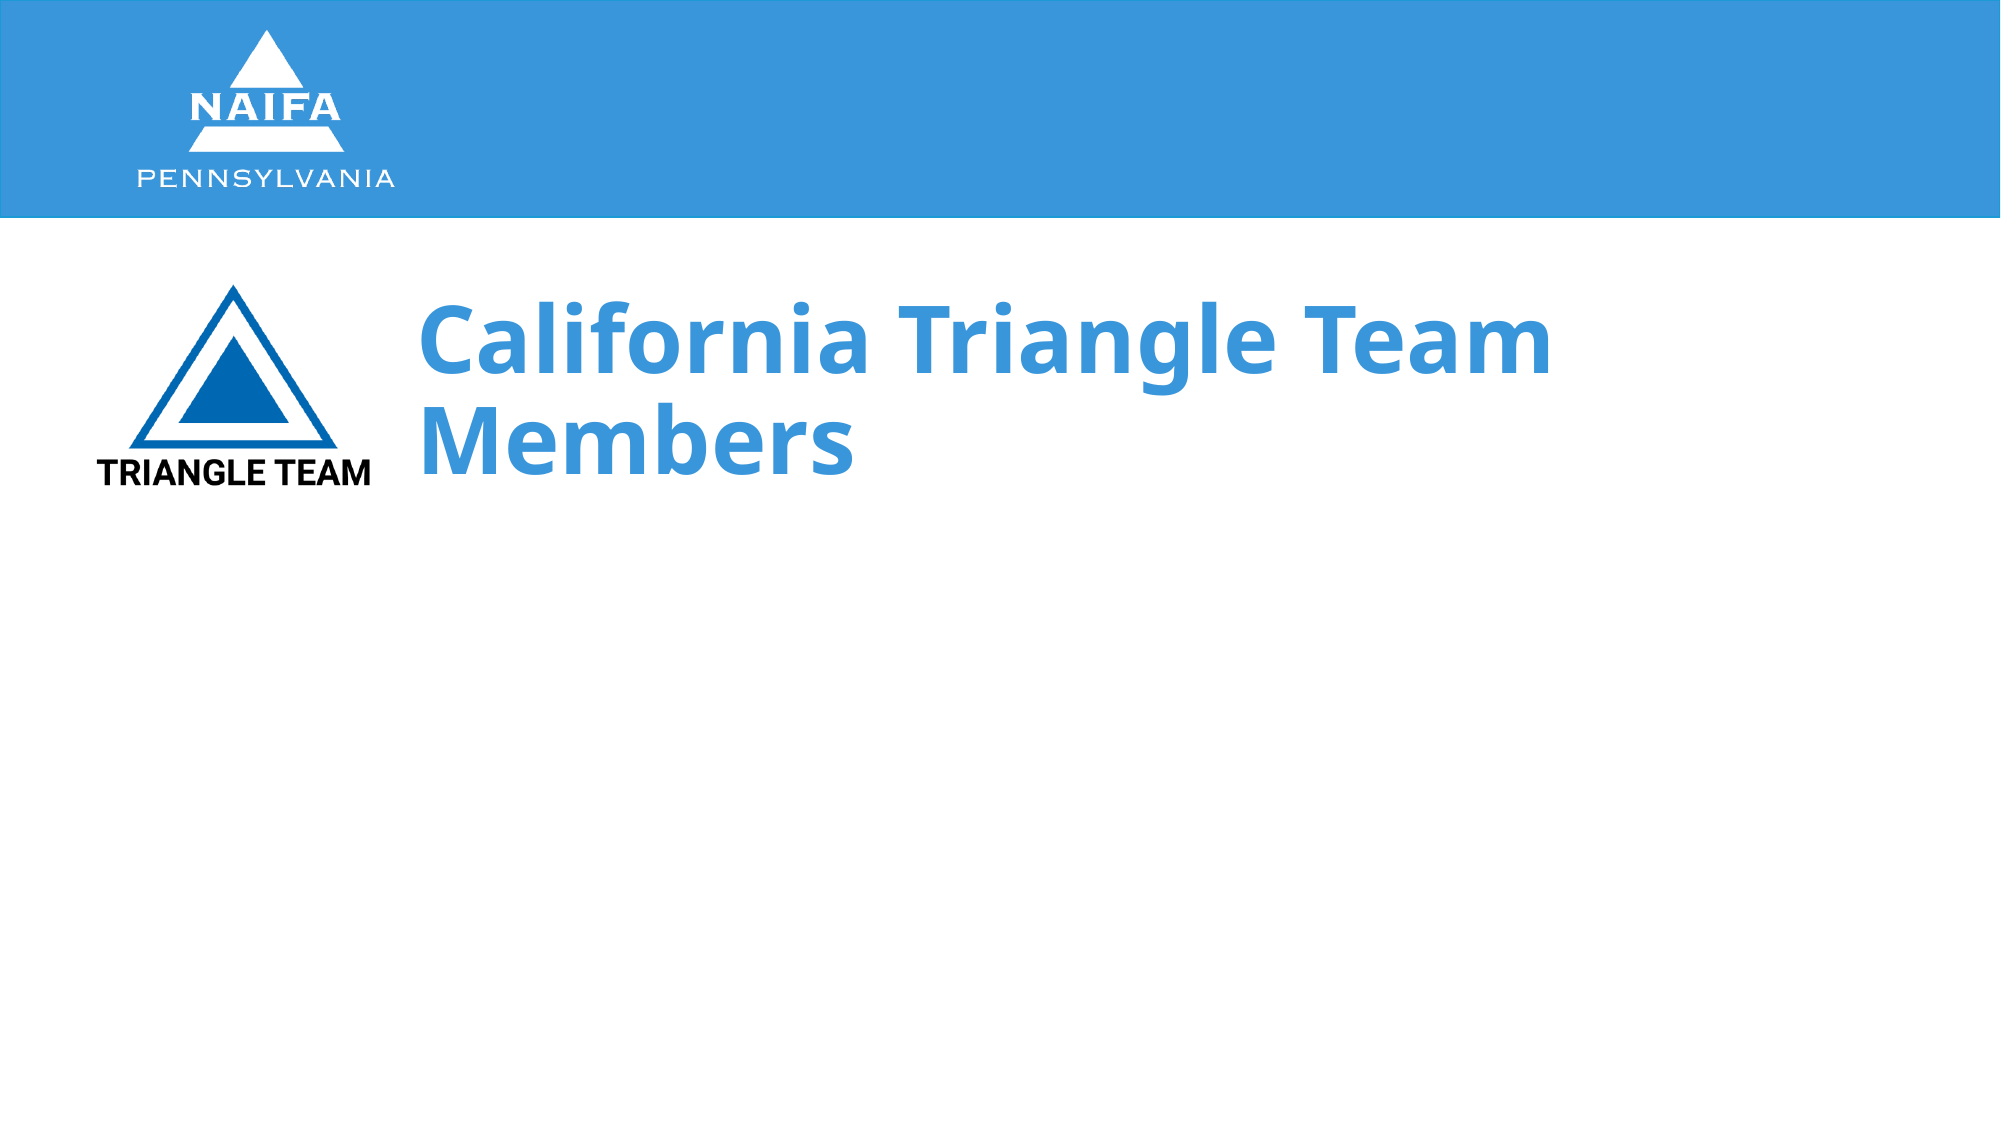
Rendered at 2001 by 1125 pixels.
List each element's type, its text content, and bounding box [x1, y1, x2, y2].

picture [137, 29, 395, 188]
title California Triangle Team Members [401, 285, 1973, 503]
picture [95, 284, 371, 503]
